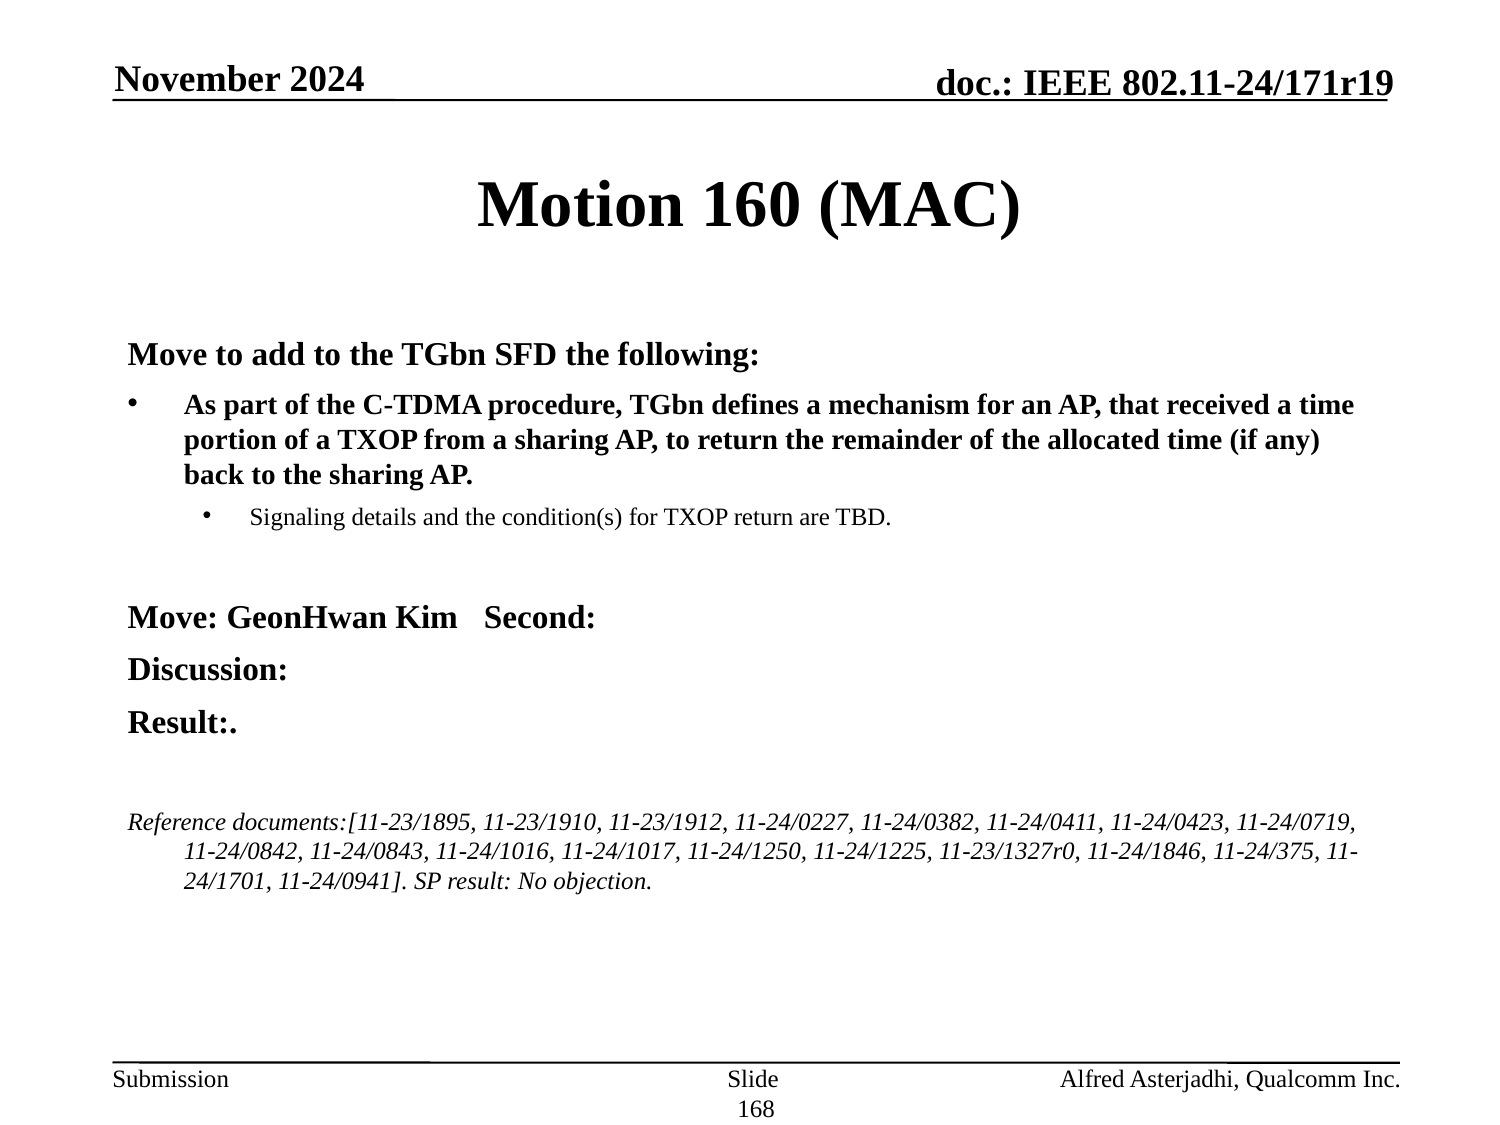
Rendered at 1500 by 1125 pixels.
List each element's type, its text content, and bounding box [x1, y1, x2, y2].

list Move to add to the TGbn SFD the following: As part of the C-TDMA procedure, TGbn defines a mechanism for an AP, that received a time portion of a TXOP from a sharing AP, to return the remainder of the allocated time (if any) back to the sharing AP. Signaling details and the condition(s) for TXOP return are TBD. Move: GeonHwan Kim Second: Discussion: Result:. Reference documents:[11-23/1895, 11-23/1910, 11-23/1912, 11-24/0227, 11-24/0382, 11-24/0411, 11-24/0423, 11-24/0719, 11-24/0842, 11-24/0843, 11-24/1016, 11-24/1017, 11-24/1250, 11-24/1225, 11-23/1327r0, 11-24/1846, 11-24/375, 11-24/1701, 11-24/0941]. SP result: No objection. [112, 324, 1388, 1000]
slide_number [114, 54, 423, 100]
title Motion 160 (MAC) [112, 112, 1388, 288]
footer Alfred Asterjadhi, Qualcomm Inc. [878, 1061, 1402, 1093]
slide_number Slide 168 [712, 1061, 800, 1123]
